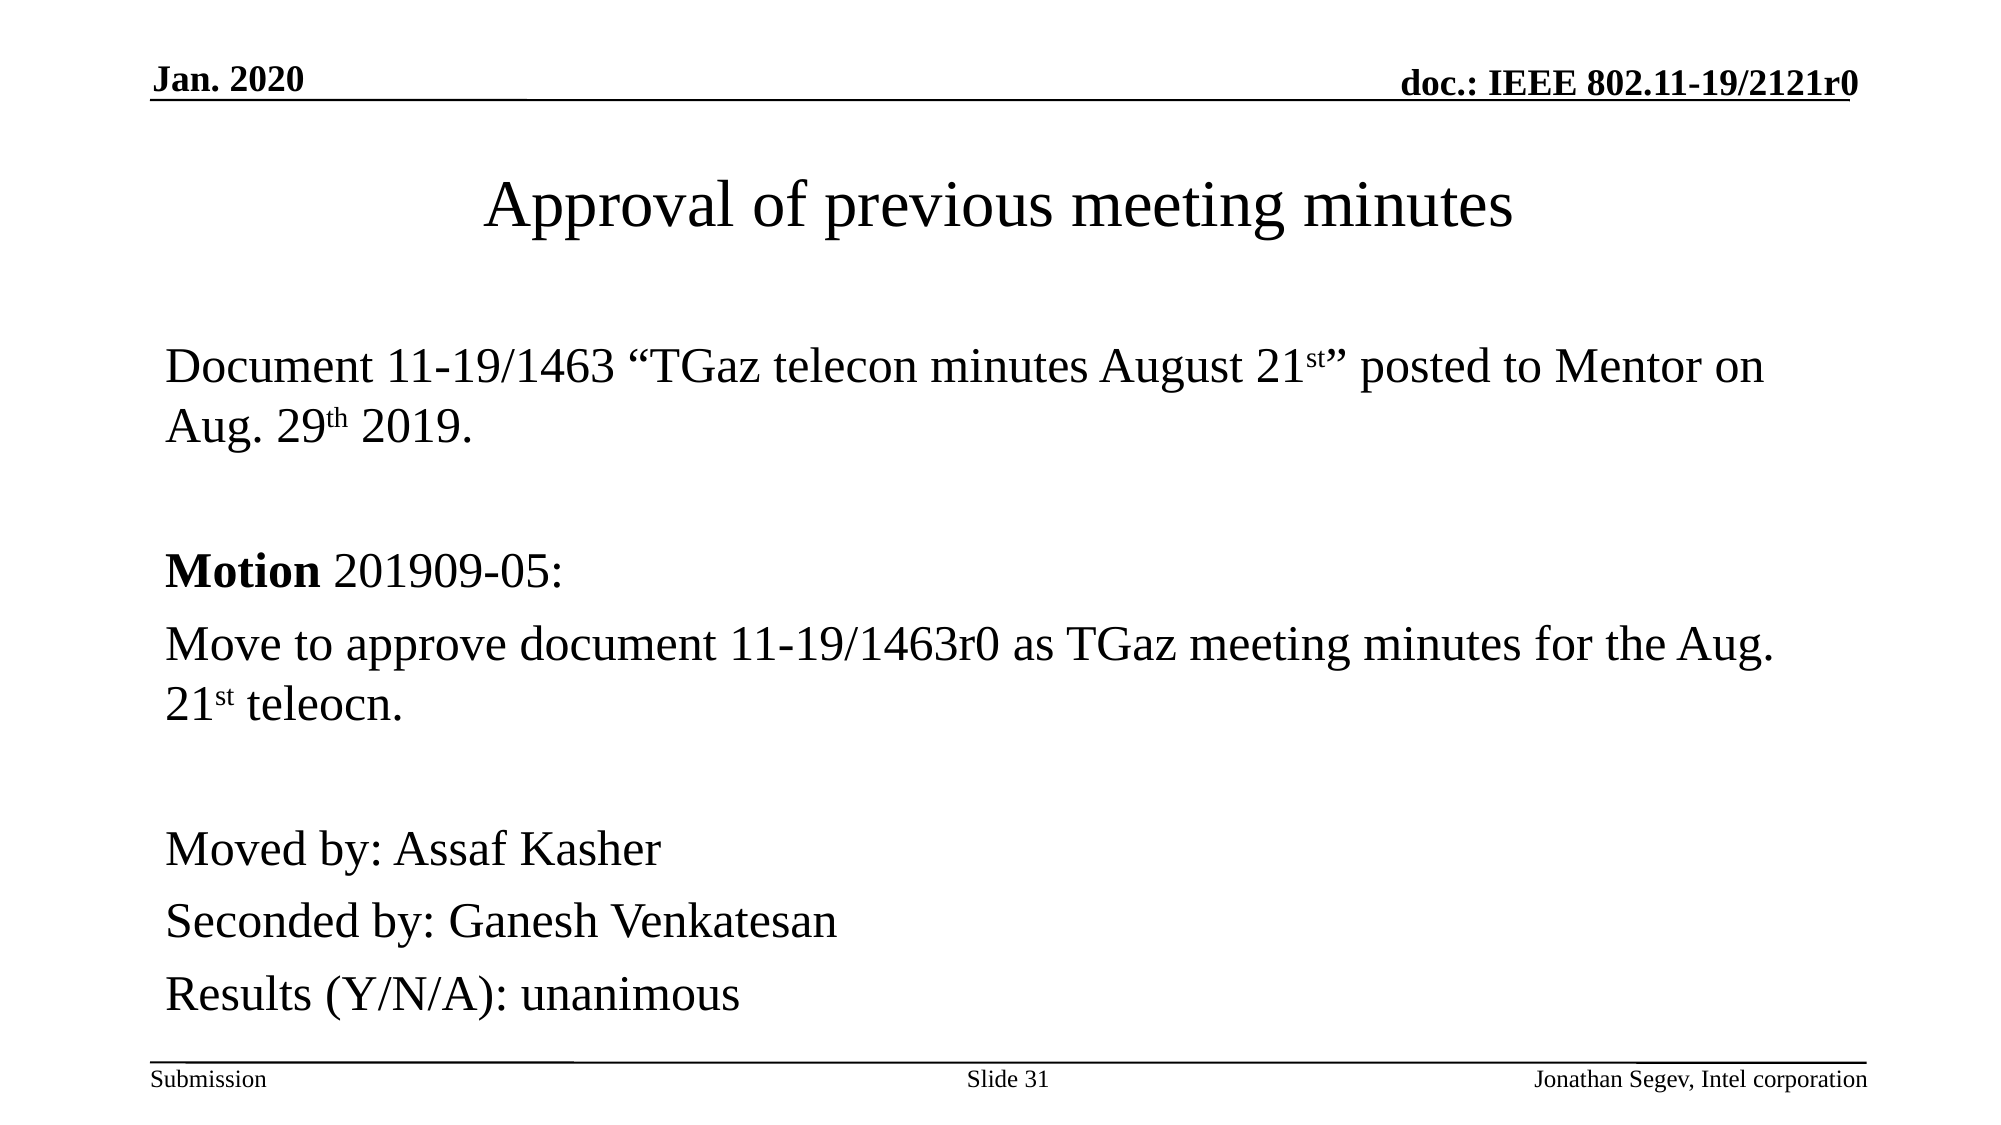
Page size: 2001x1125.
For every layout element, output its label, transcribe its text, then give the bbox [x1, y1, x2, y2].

list Document 11-19/1463 “TGaz telecon minutes August 21st” posted to Mentor on Aug. 29th 2019. Motion 201909-05: Move to approve document 11-19/1463r0 as TGaz meeting minutes for the Aug. 21st teleocn. Moved by: Assaf Kasher Seconded by: Ganesh Venkatesan Results (Y/N/A): unanimous [149, 324, 1850, 1000]
title Approval of previous meeting minutes [149, 112, 1850, 288]
footer Jonathan Segev, Intel corporation [1171, 1061, 1869, 1093]
slide_number Slide 31 [950, 1061, 1067, 1123]
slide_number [152, 54, 563, 100]
